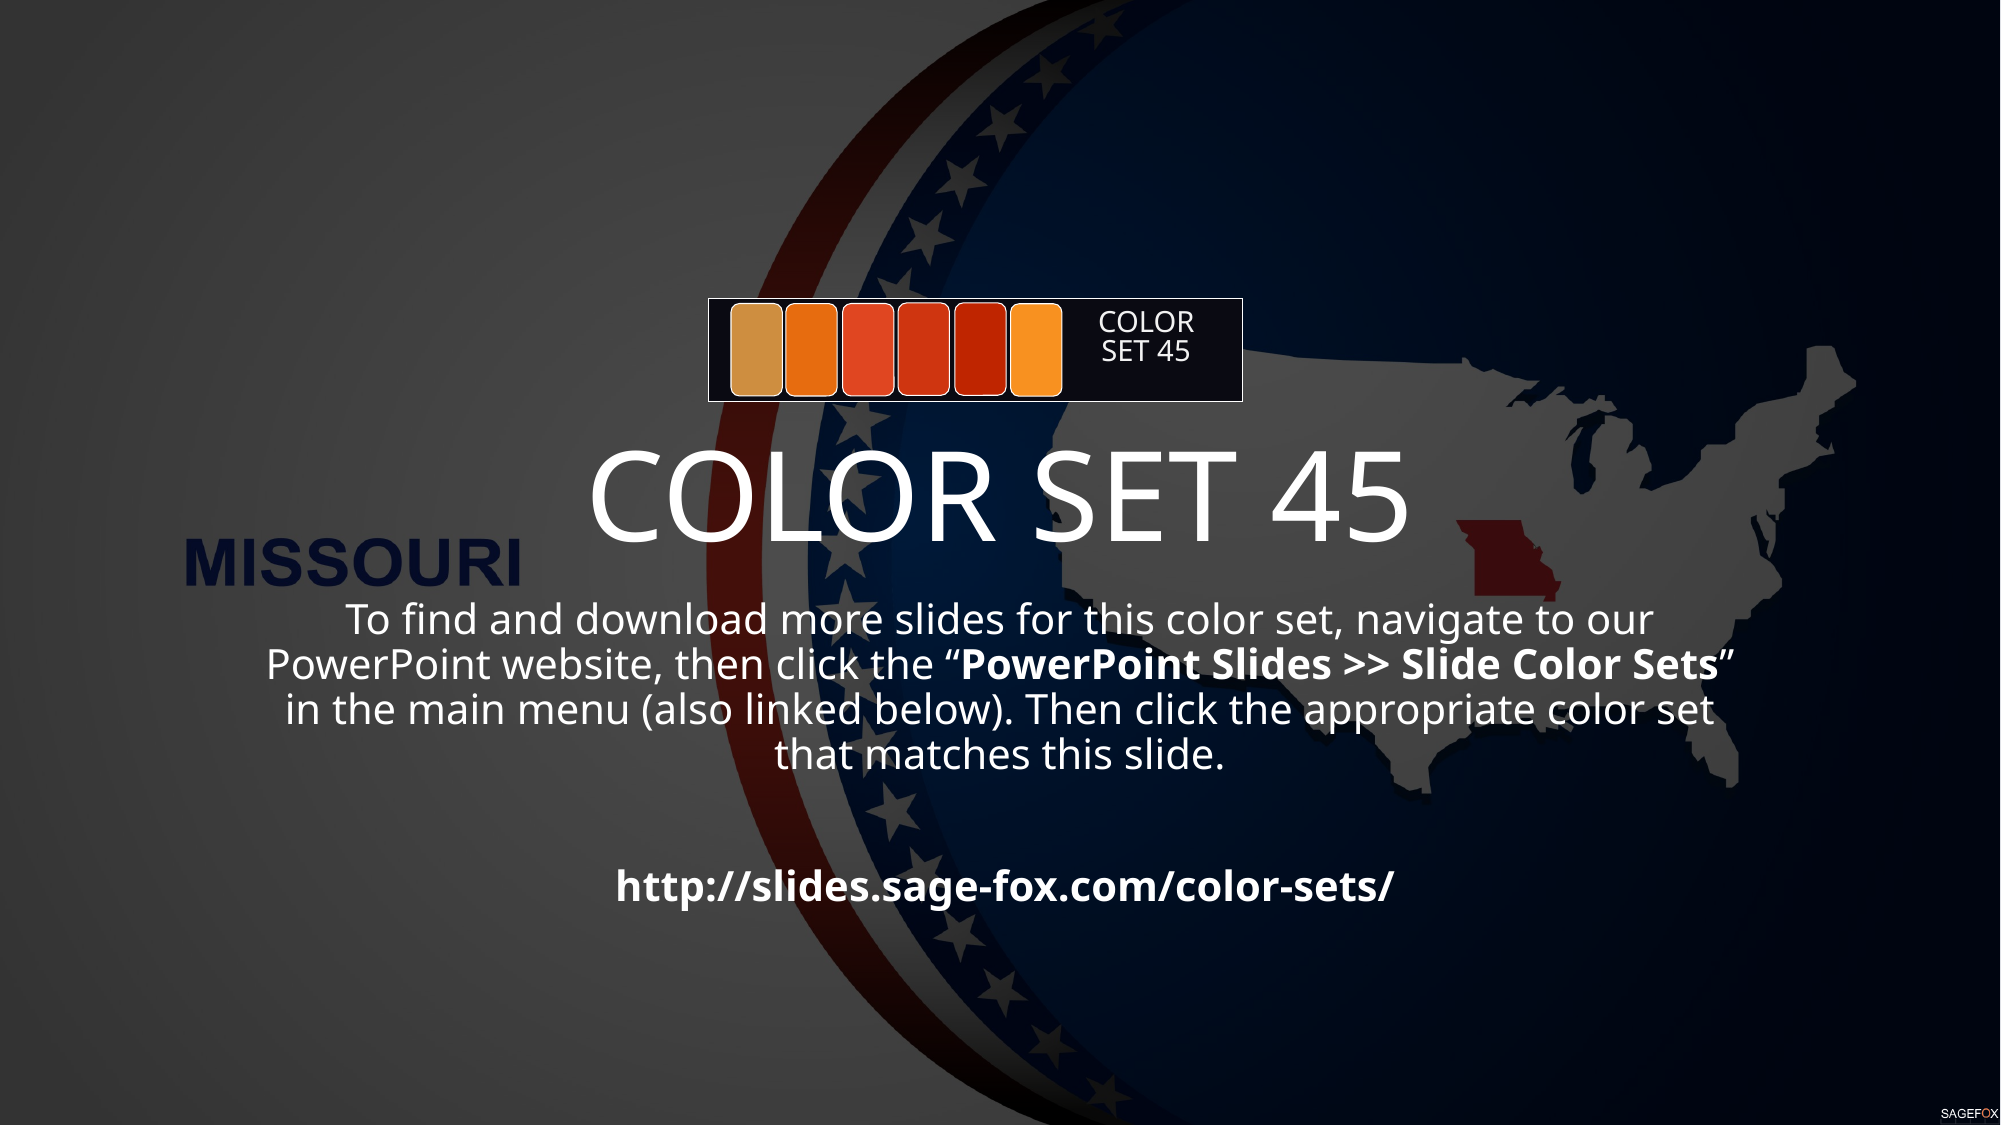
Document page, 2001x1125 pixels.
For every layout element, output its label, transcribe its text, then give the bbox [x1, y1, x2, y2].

title COLOR SET 45 [249, 184, 1750, 576]
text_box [708, 298, 1243, 404]
subtitle To find and download more slides for this color set, navigate to our PowerPoint website, then click the “PowerPoint Slides >> Slide Color Sets” in the main menu (also linked below). Then click the appropriate color set that matches this slide. http://slides.sage-fox.com/color-sets/ [249, 590, 1750, 863]
picture [0, 0, 2001, 1125]
